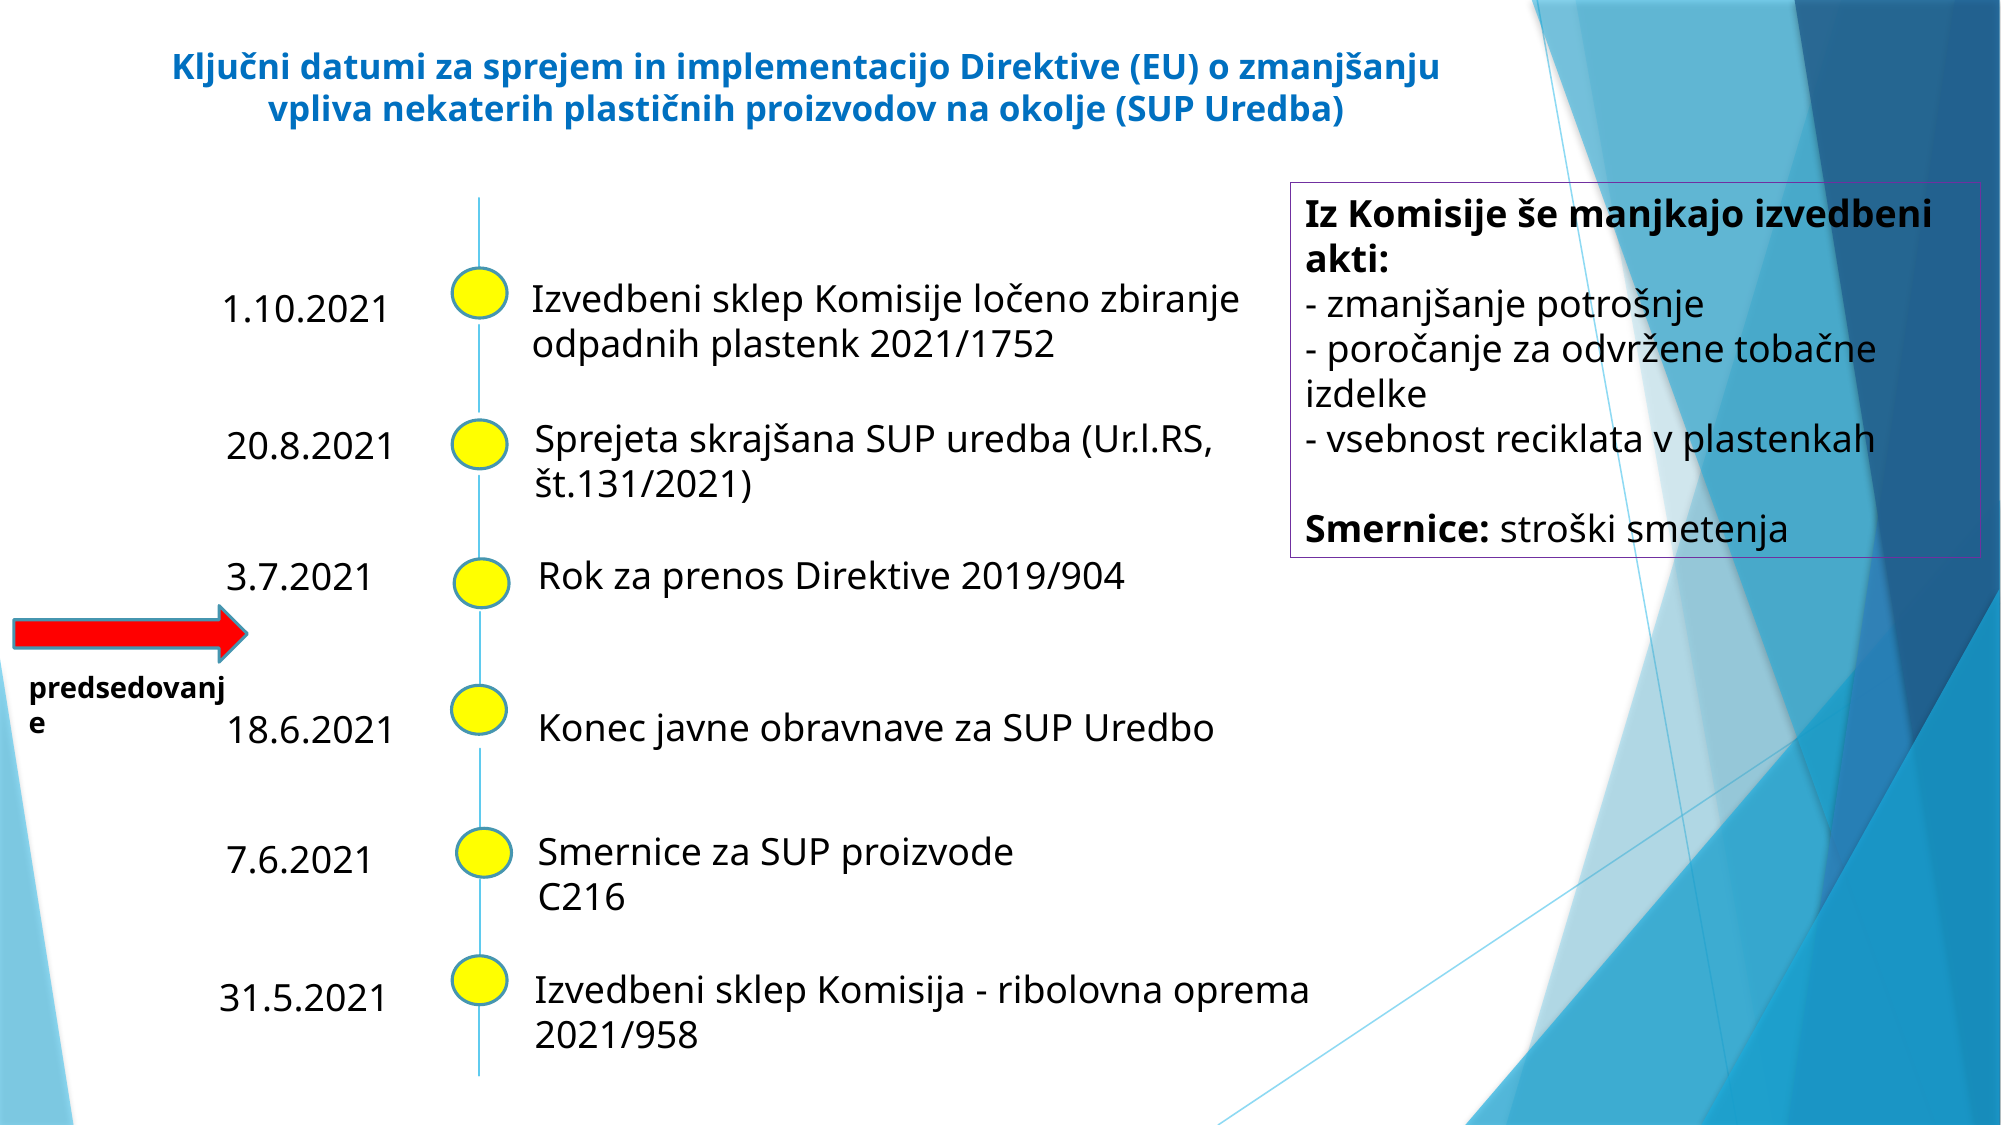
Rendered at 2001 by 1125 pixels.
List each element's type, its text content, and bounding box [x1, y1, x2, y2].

text_box Izvedbeni sklep Komisija - ribolovna oprema 2021/958 [519, 958, 1493, 1064]
text_box [452, 557, 511, 610]
text_box Rok za prenos Direktive 2019/904 [522, 544, 1165, 605]
text_box Sprejeta skrajšana SUP uredba (Ur.l.RS, št.131/2021) [519, 407, 1247, 513]
text_box Ključni datumi za sprejem in implementacijo Direktive (EU) o zmanjšanju vpliva nekaterih plastičnih proizvodov na okolje (SUP Uredba) [101, 36, 1512, 161]
text_box 20.8.2021 [211, 415, 446, 475]
text_box [450, 418, 509, 471]
text_box [450, 954, 509, 1006]
text_box Smernice za SUP proizvode C216 [522, 820, 1123, 926]
text_box Iz Komisije še manjkajo izvedbeni akti: - zmanjšanje potrošnje - poročanje za odvržene tobačne izdelke - vsebnost reciklata v plastenkah Smernice: stroški smetenja [1290, 182, 1981, 558]
text_box Konec javne obravnave za SUP Uredbo [522, 696, 1252, 757]
text_box [12, 604, 249, 662]
text_box 31.5.2021 [204, 966, 438, 1027]
text_box 18.6.2021 [211, 698, 446, 759]
text_box 7.6.2021 [211, 828, 446, 889]
text_box Izvedbeni sklep Komisije ločeno zbiranje odpadnih plastenk 2021/1752 [516, 267, 1290, 373]
text_box [455, 826, 514, 879]
text_box 3.7.2021 [211, 545, 446, 606]
text_box [450, 266, 509, 320]
text_box predsedovanje [13, 662, 248, 747]
text_box [449, 684, 508, 736]
text_box 1.10.2021 [206, 277, 441, 338]
